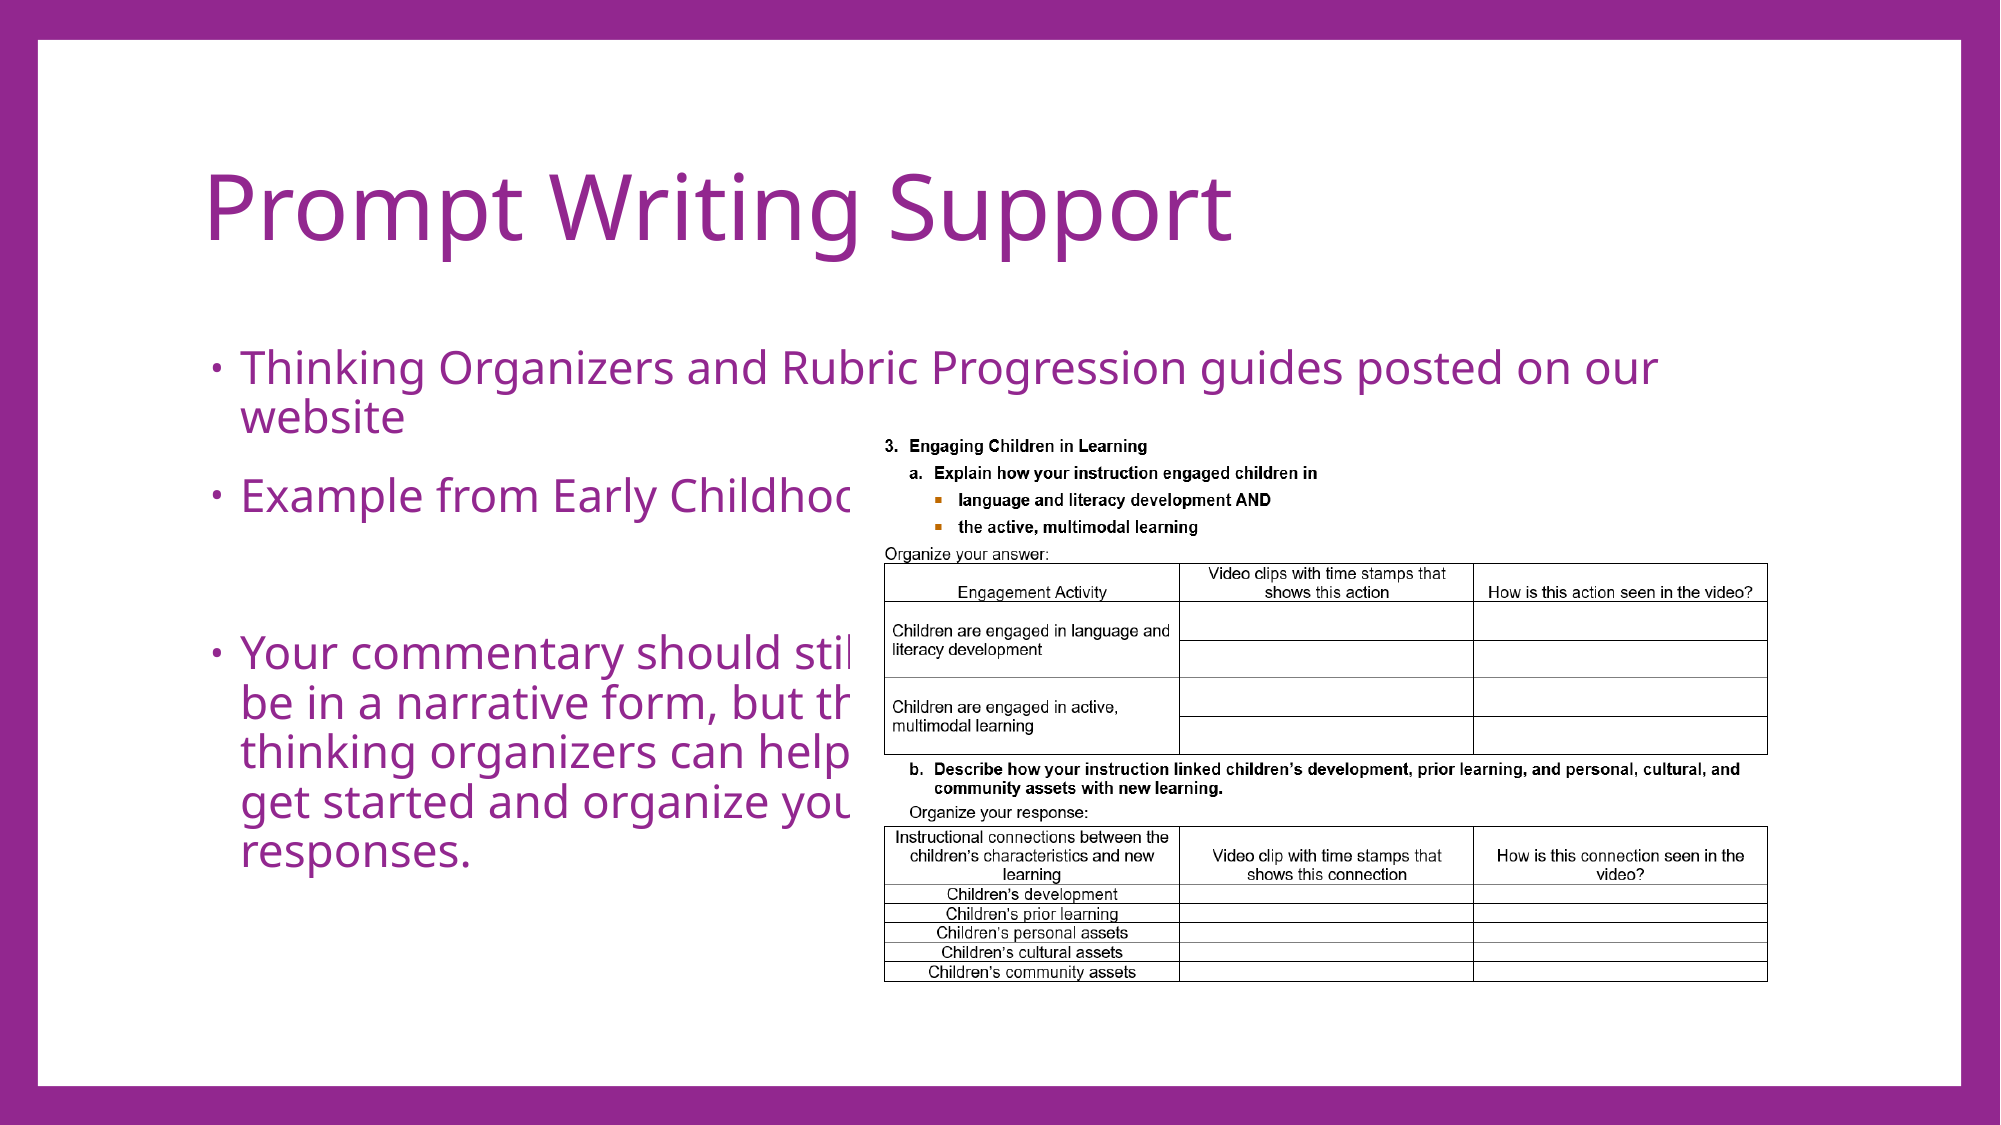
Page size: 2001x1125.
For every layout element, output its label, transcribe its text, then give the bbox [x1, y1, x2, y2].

picture [849, 415, 1808, 1016]
list Thinking Organizers and Rubric Progression guides posted on our website Example from Early Childhood Your commentary should still be in a narrative form, but the thinking organizers can help you get started and organize your responses. [187, 337, 1808, 1000]
title Prompt Writing Support [187, 99, 1808, 323]
